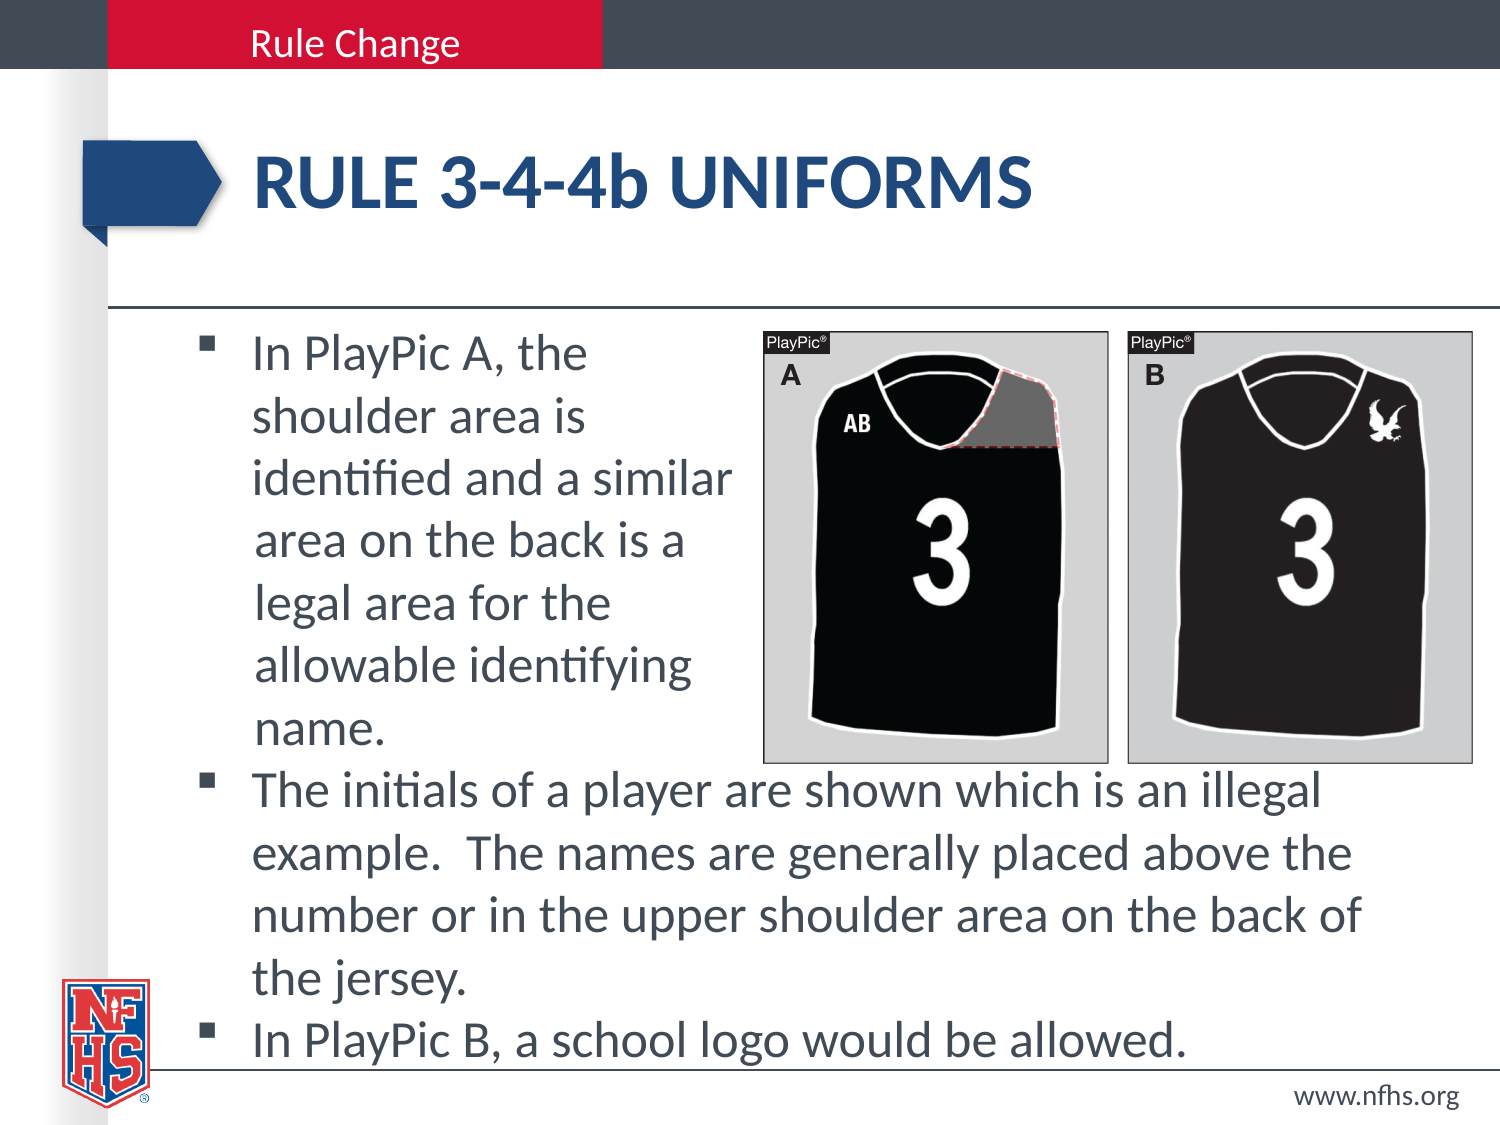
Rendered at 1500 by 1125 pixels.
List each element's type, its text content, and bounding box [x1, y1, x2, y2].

list In PlayPic A, the shoulder area is identified and a similar area on the back is a legal area for the allowable identifying name. The initials of a player are shown which is an illegal example. The names are generally placed above the number or in the upper shoulder area on the back of the jersey. In PlayPic B, a school logo would be allowed. [180, 310, 1412, 1089]
title RULE 3-4-4b UNIFORMS [238, 85, 1473, 285]
footer www.nfhs.org [1229, 1069, 1475, 1119]
picture [763, 331, 1473, 764]
picture [62, 979, 150, 1109]
